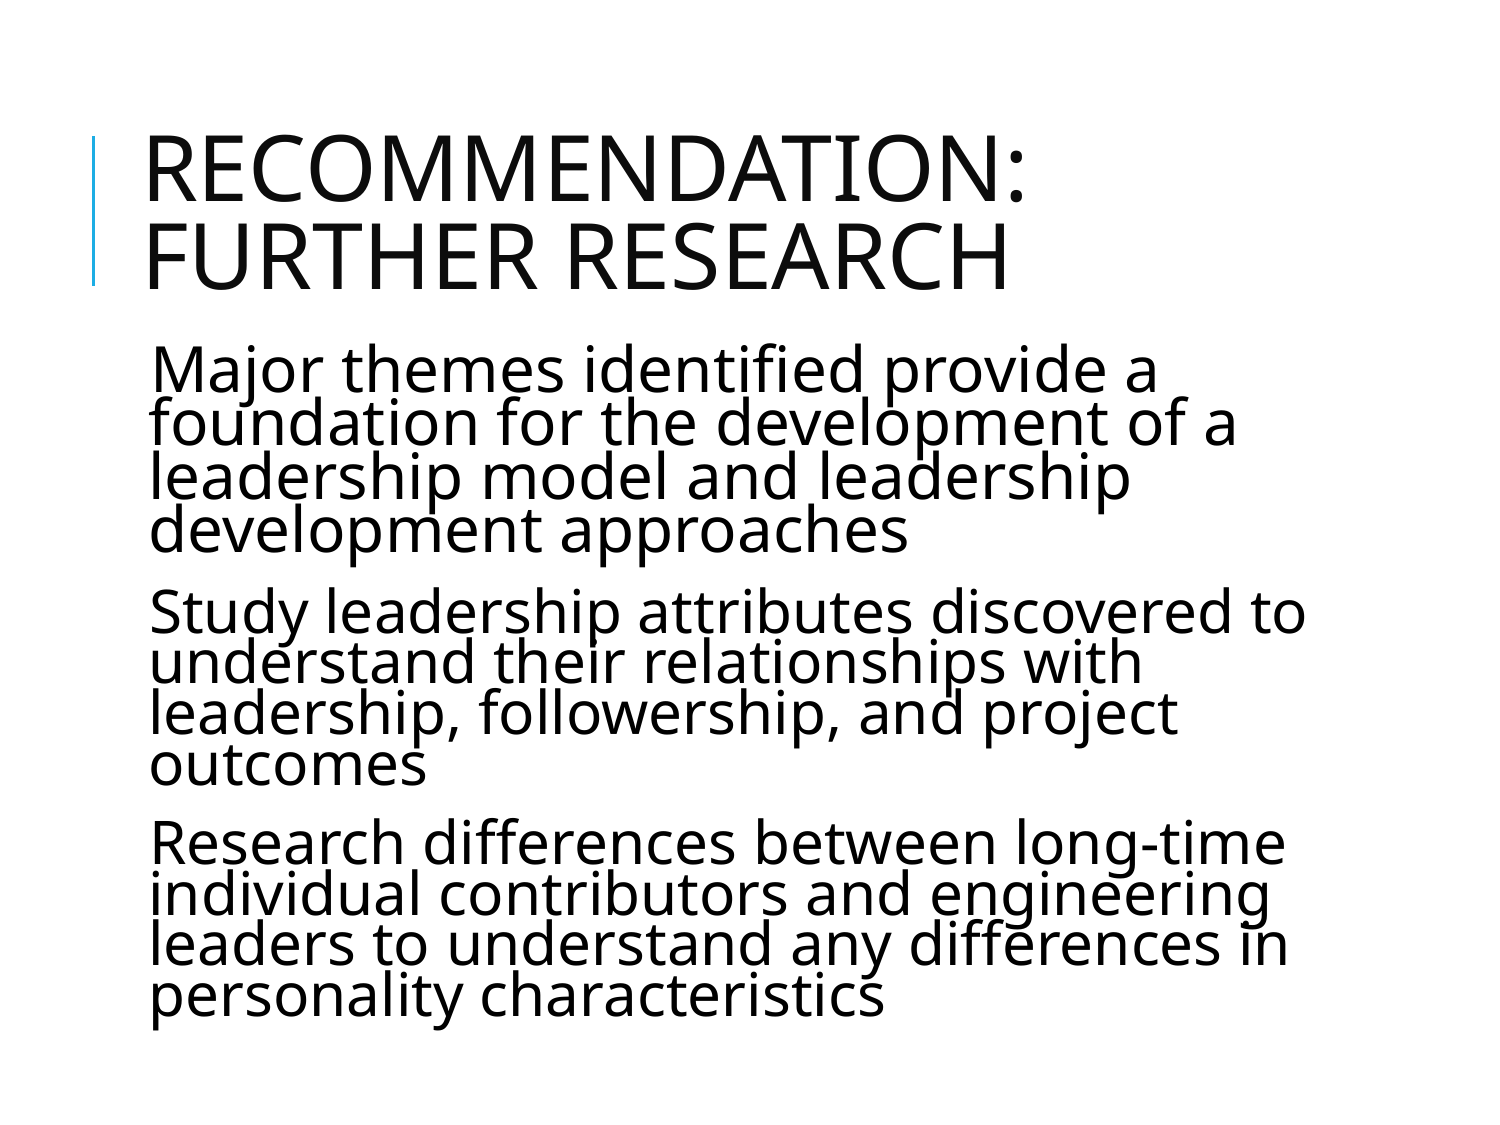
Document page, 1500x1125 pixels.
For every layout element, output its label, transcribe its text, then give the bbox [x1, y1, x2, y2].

title RECOMMENDATION: FURTHER RESEARCH [126, 96, 1322, 341]
list Major themes identified provide a foundation for the development of a leadership model and leadership development approaches Study leadership attributes discovered to understand their relationships with leadership, followership, and project outcomes Research differences between long-time individual contributors and engineering leaders to understand any differences in personality characteristics [126, 341, 1322, 1002]
